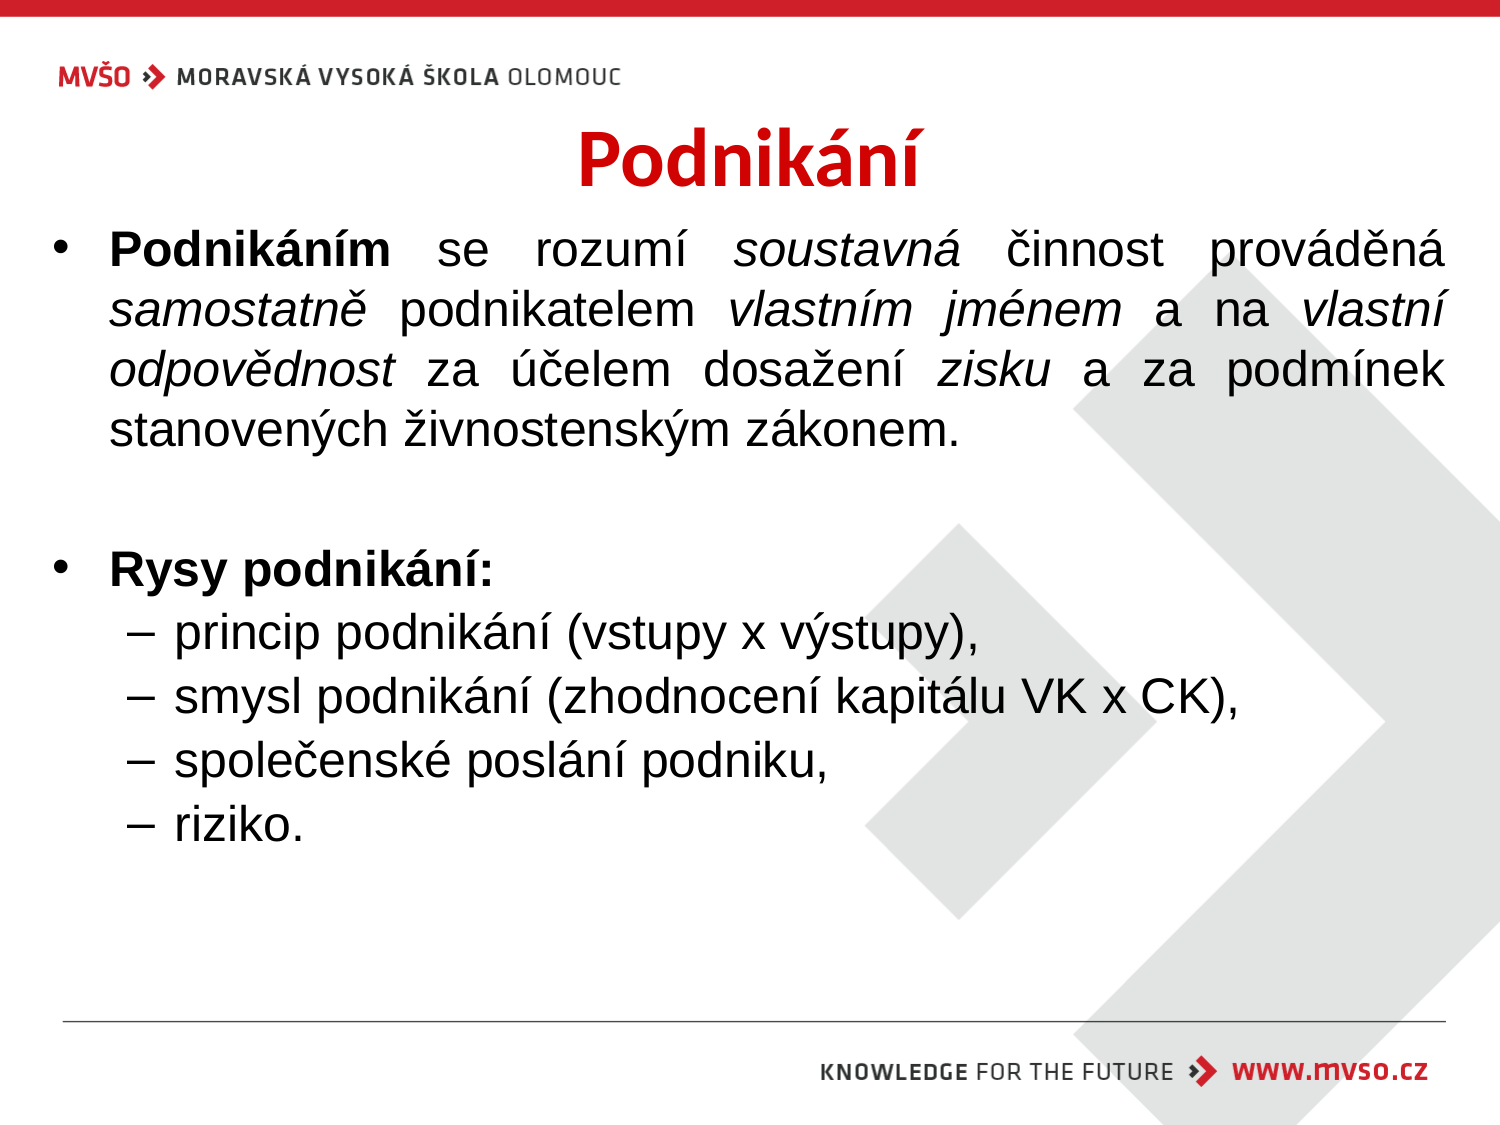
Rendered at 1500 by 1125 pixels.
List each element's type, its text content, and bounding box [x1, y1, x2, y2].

title Podnikání [74, 59, 1425, 208]
picture [0, 0, 1500, 1125]
list Podnikáním se rozumí soustavná činnost prováděná samostatně podnikatelem vlastním jménem a na vlastní odpovědnost za účelem dosažení zisku a za podmínek stanovených živnostenským zákonem. Rysy podnikání: princip podnikání (vstupy x výstupy), smysl podnikání (zhodnocení kapitálu VK x CK), společenské poslání podniku, riziko. [37, 208, 1461, 1005]
